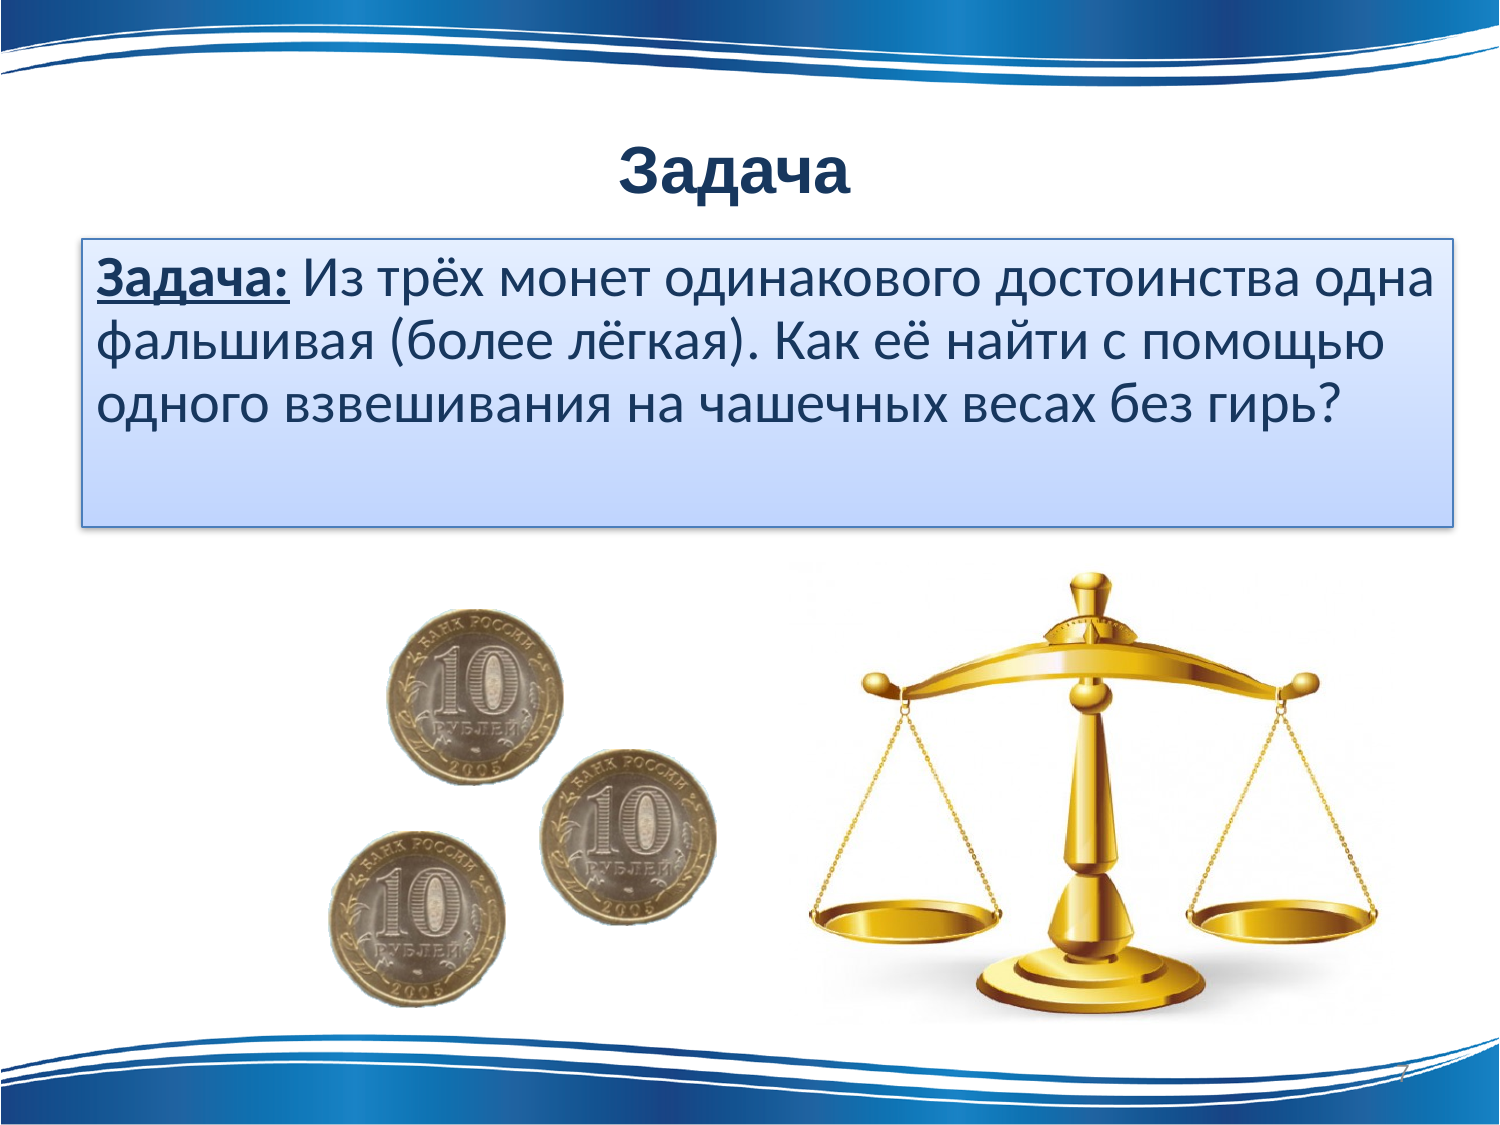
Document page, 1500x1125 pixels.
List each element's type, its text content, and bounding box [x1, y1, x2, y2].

picture [0, 0, 1500, 1125]
text_box Задача: Из трёх монет одинакового достоинства одна фальшивая (более лёгкая). Как её найти с помощью одного взвешивания на чашечных весах без гирь? [81, 238, 1454, 528]
title Задача [69, 77, 1420, 256]
slide_number 7 [1074, 1042, 1425, 1103]
